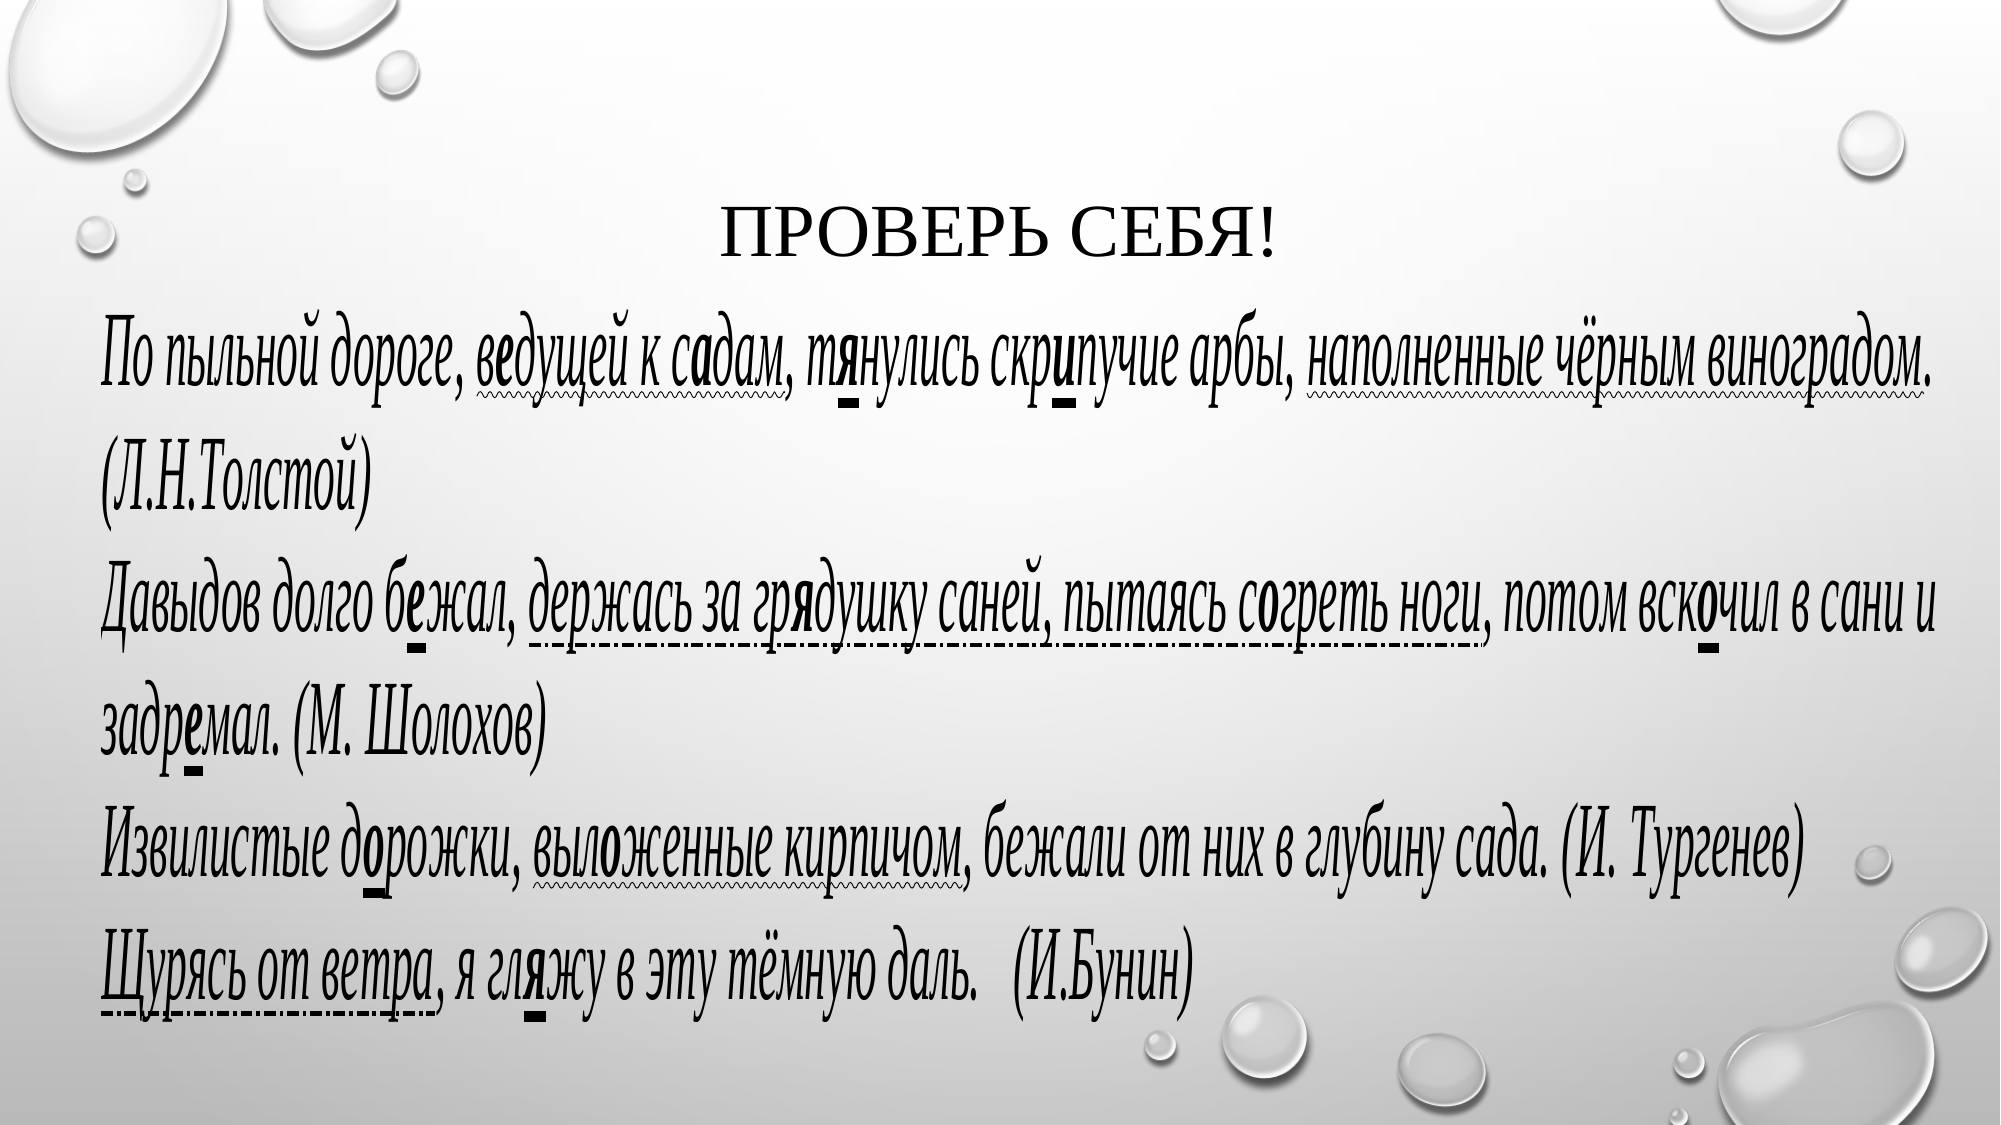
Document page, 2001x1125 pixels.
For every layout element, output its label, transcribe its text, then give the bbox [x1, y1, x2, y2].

title Проверь себя! [149, 101, 1851, 285]
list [100, 286, 1945, 1024]
picture [0, 0, 2000, 1125]
